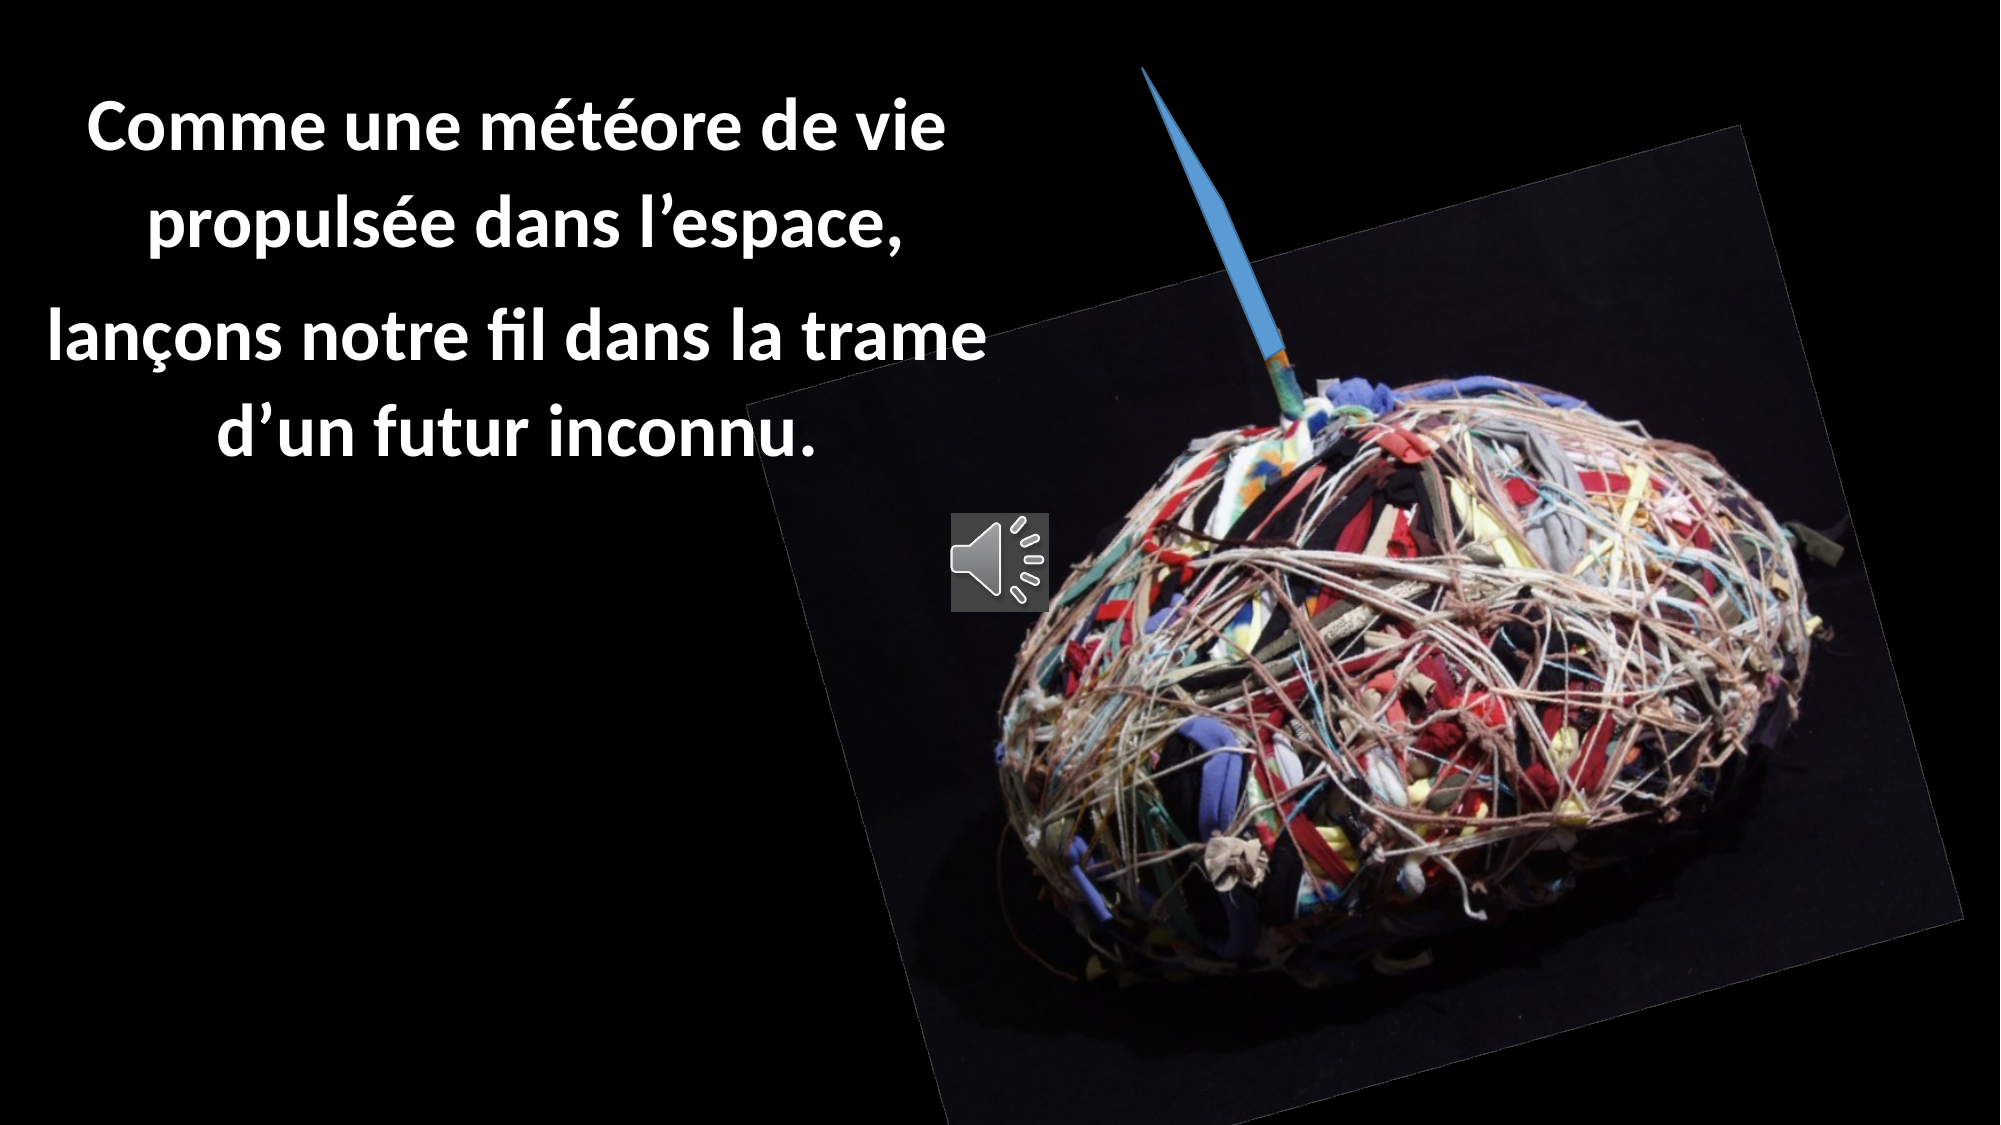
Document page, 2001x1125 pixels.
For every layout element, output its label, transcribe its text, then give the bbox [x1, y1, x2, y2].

picture [768, 126, 1963, 1125]
text_box lançons notre fil dans la trame d’un futur inconnu. [27, 271, 838, 479]
text_box Comme une météore de vie propulsée dans l’espace, [27, 62, 1025, 270]
text_box [1140, 67, 1244, 249]
